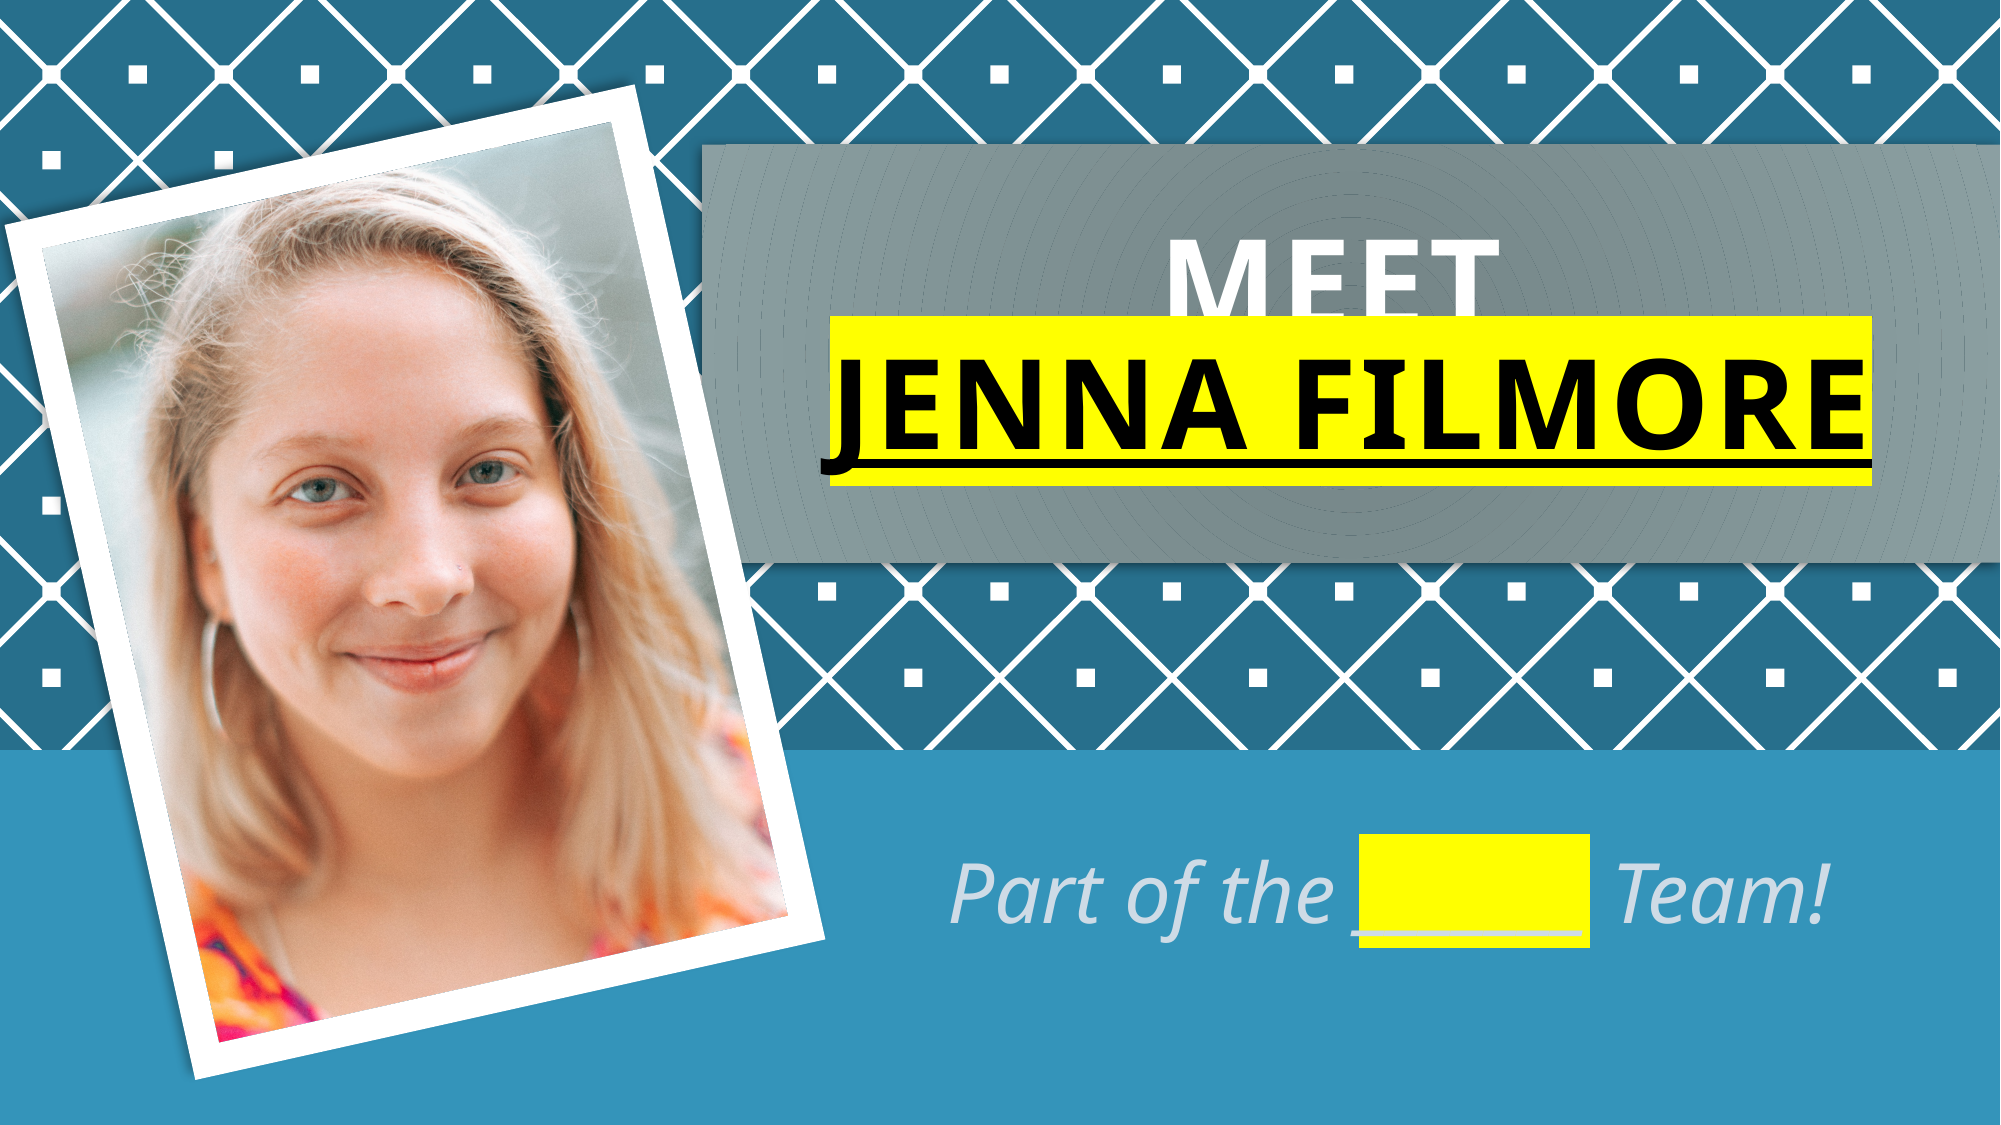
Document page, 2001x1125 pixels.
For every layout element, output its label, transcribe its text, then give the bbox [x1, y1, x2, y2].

subtitle Part of the _______ Team! [802, 778, 1976, 1002]
title Meet Jenna Filmore [702, 144, 2000, 563]
picture [43, 123, 787, 1042]
